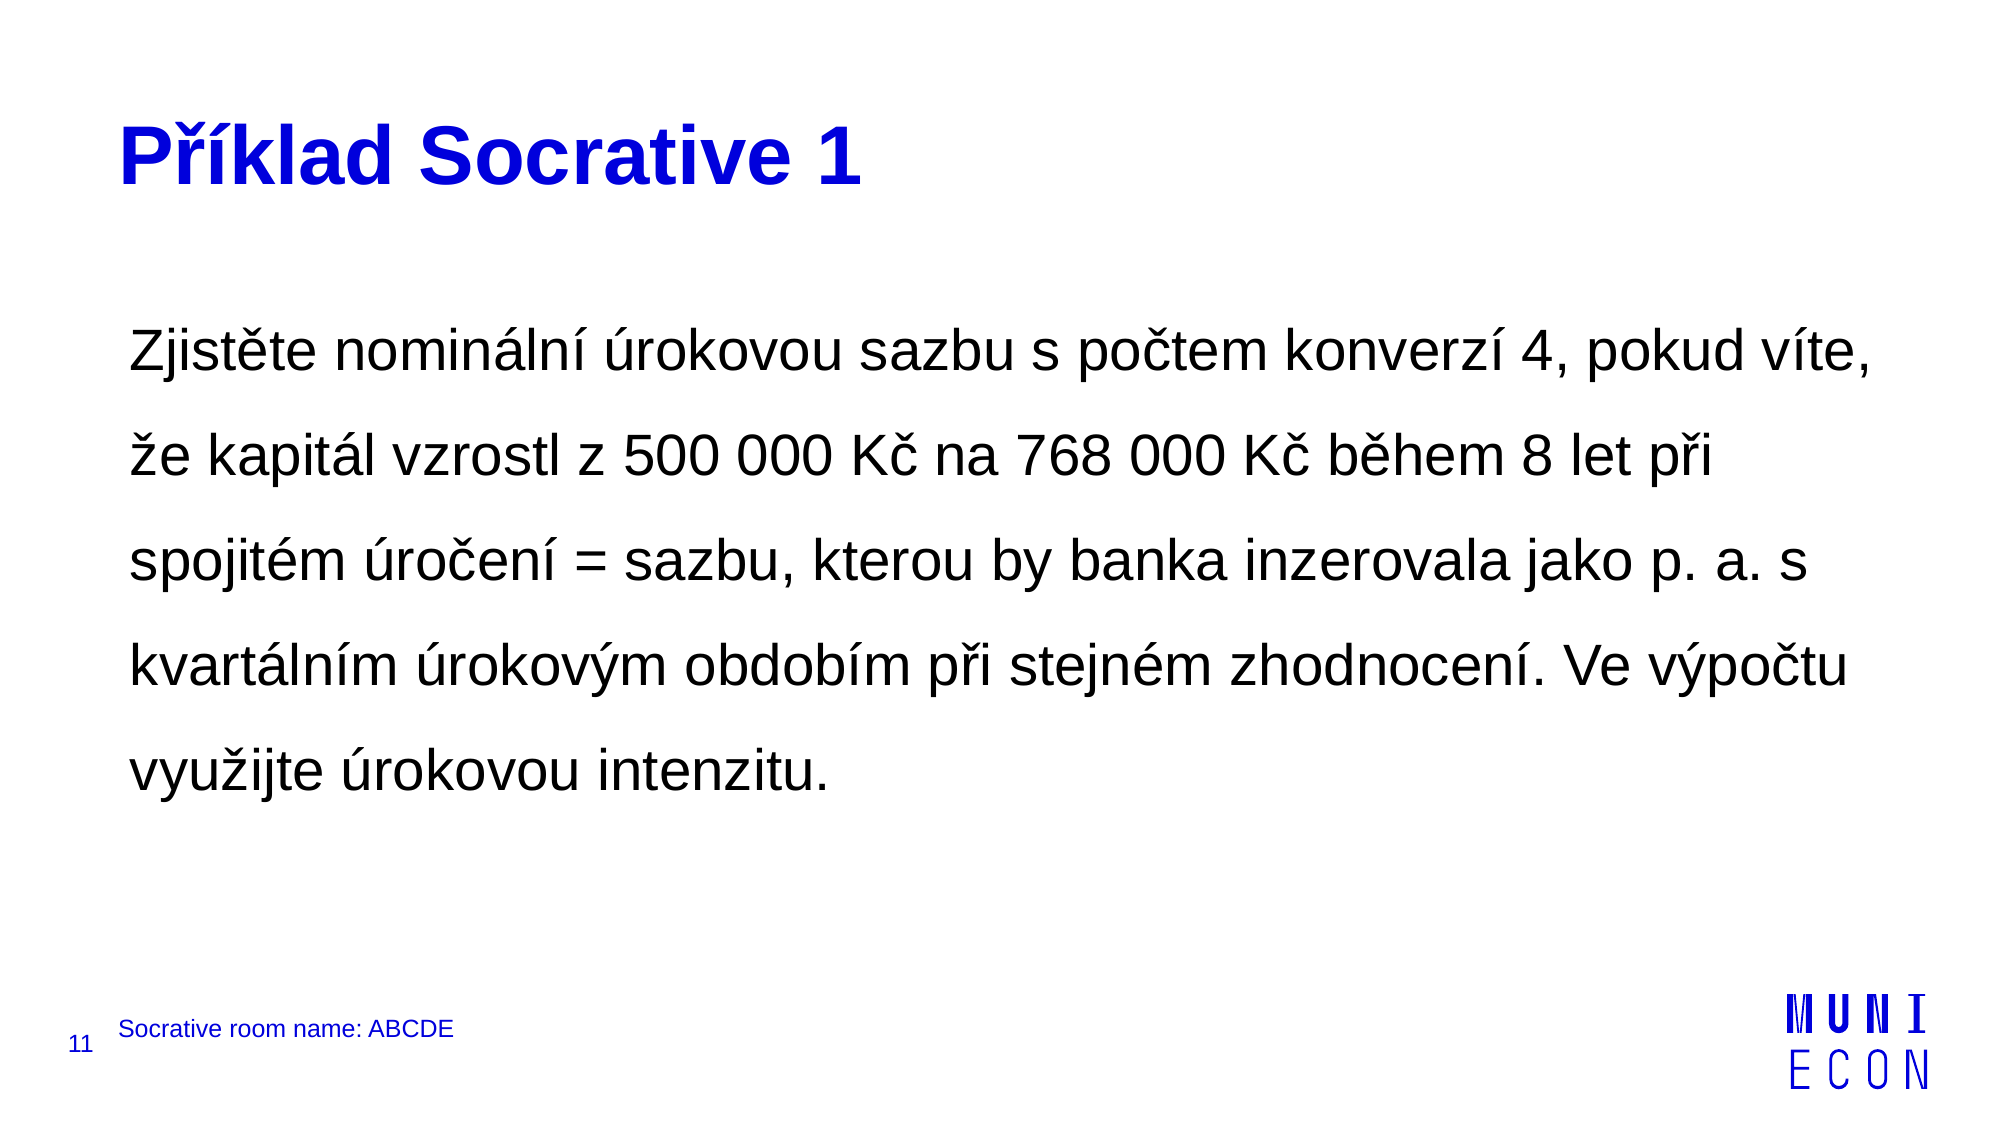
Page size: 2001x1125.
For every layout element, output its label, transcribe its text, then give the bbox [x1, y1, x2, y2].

title Příklad Socrative 1 [118, 118, 1883, 193]
list Zjistěte nominální úrokovou sazbu s počtem konverzí 4, pokud víte, že kapitál vzrostl z 500 000 Kč na 768 000 Kč během 8 let při spojitém úročení = sazbu, kterou by banka inzerovala jako p. a. s kvartálním úrokovým obdobím při stejném zhodnocení. Ve výpočtu využijte úrokovou intenzitu. [118, 277, 1883, 957]
footer Socrative room name: ABCDE [118, 1021, 1418, 1063]
slide_number 11 [67, 1021, 110, 1063]
